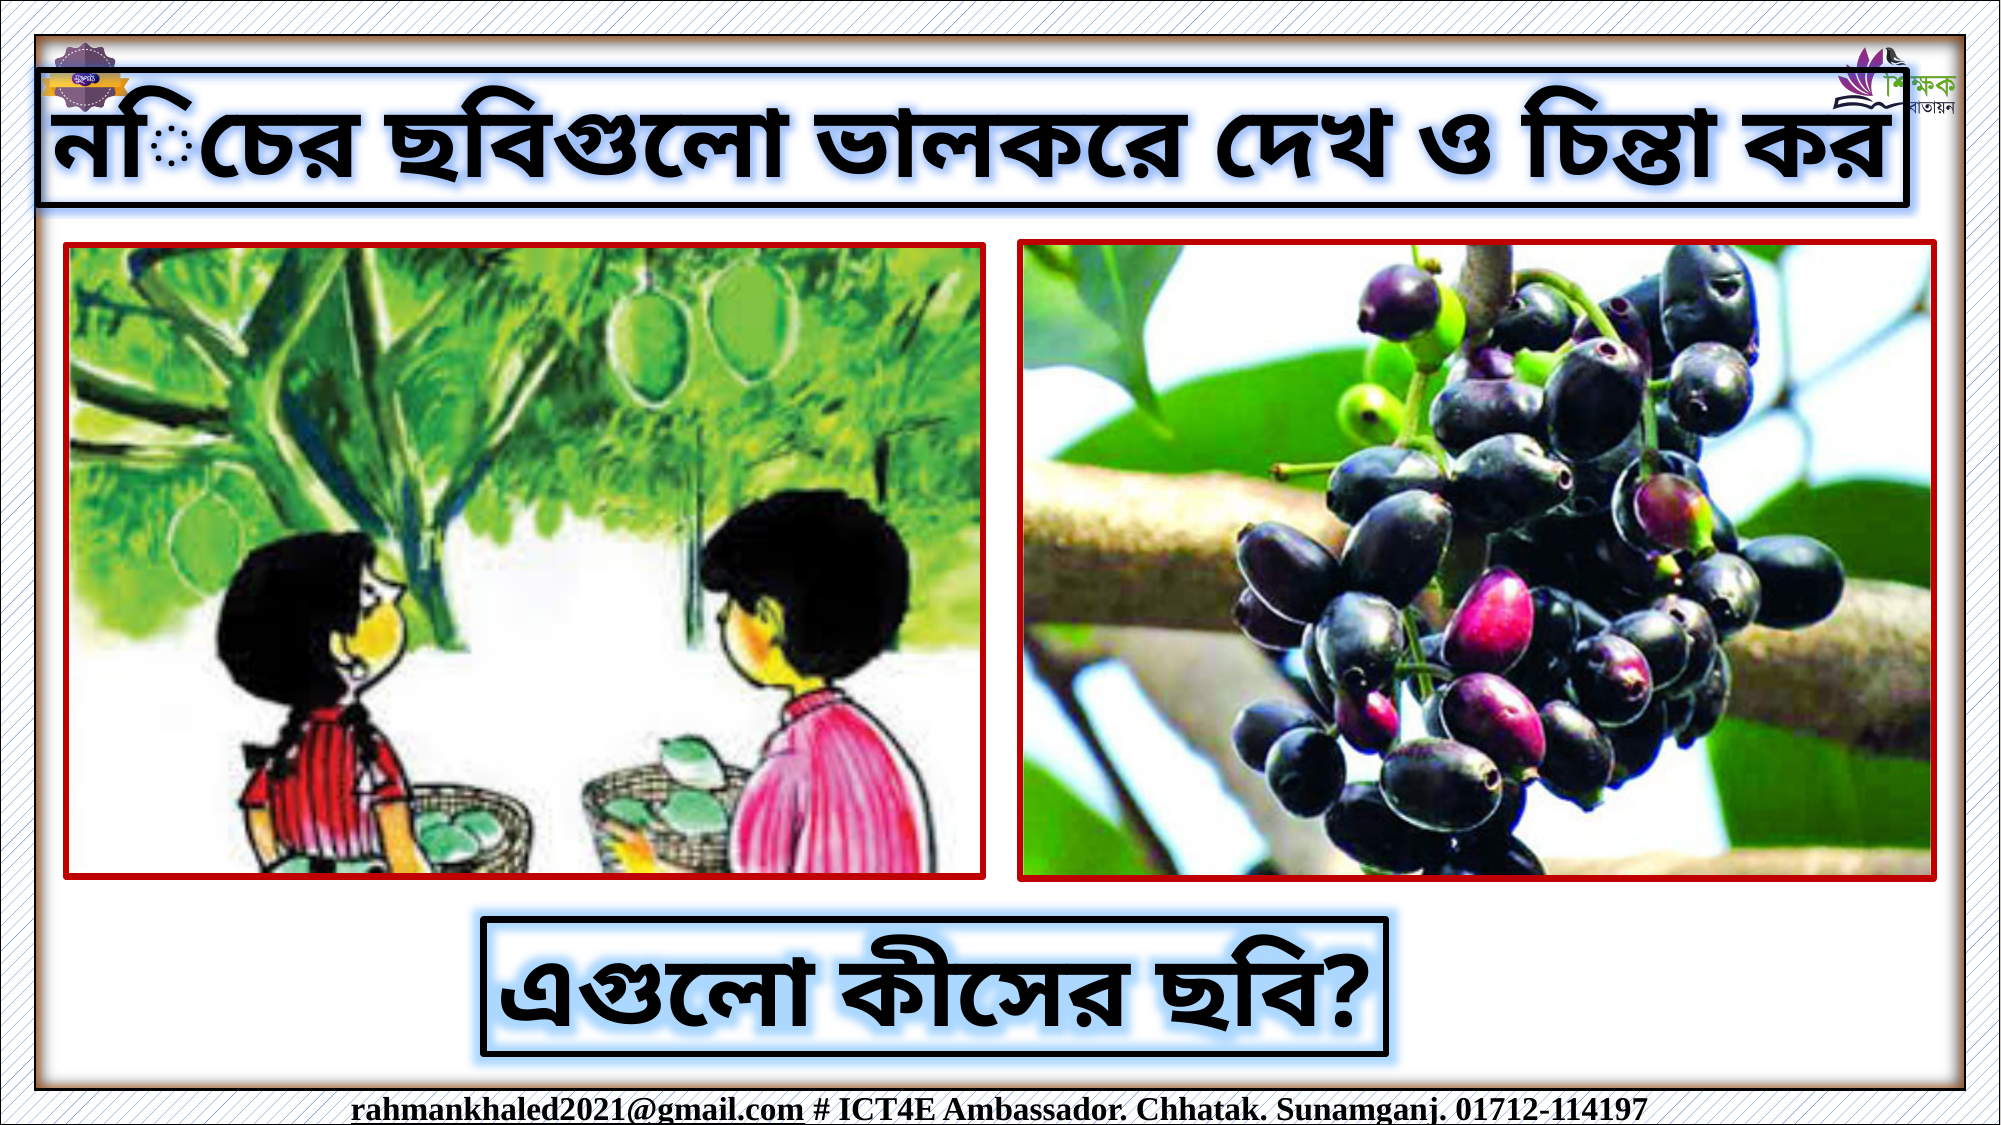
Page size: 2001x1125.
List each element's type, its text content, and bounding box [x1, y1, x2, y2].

picture [1831, 44, 1959, 116]
text_box এগুলো কীসের ছবি? [483, 919, 1386, 1055]
picture [68, 247, 981, 874]
picture [1023, 245, 1931, 876]
picture [40, 42, 130, 69]
text_box নিচের ছবিগুলো ভালকরে দেখ ও চিন্তা কর [37, 70, 1907, 205]
